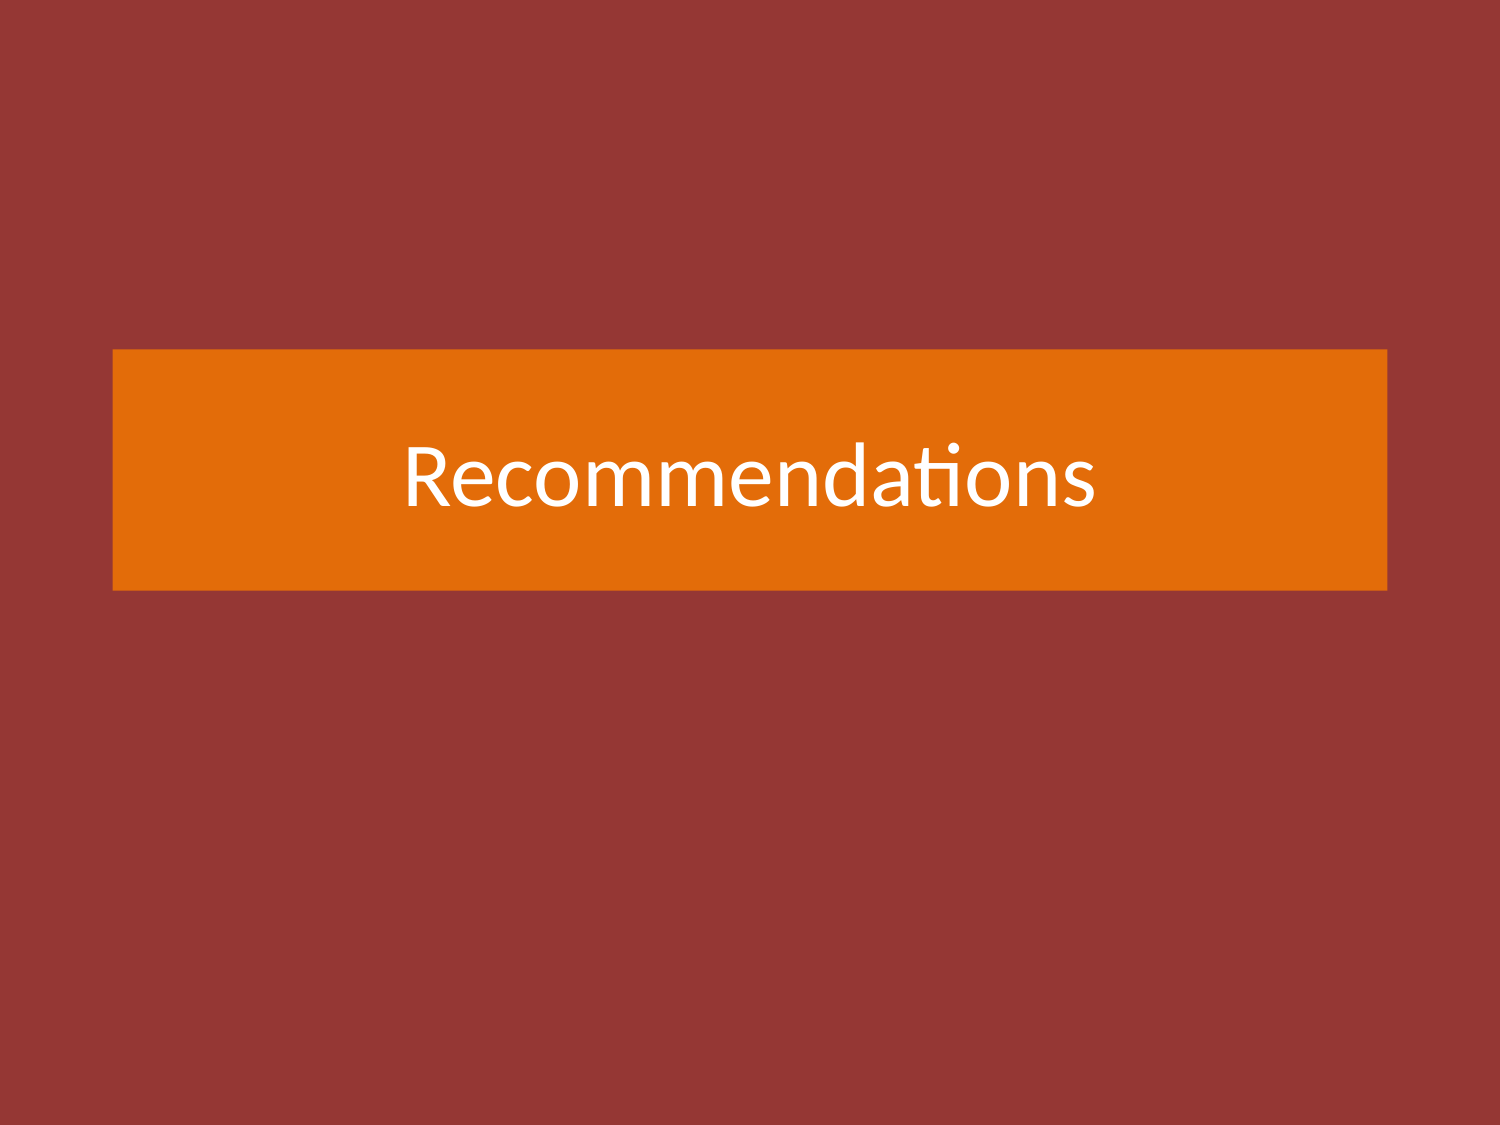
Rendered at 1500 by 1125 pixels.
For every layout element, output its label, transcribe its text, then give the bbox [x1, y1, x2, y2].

title Recommendations [112, 349, 1388, 591]
